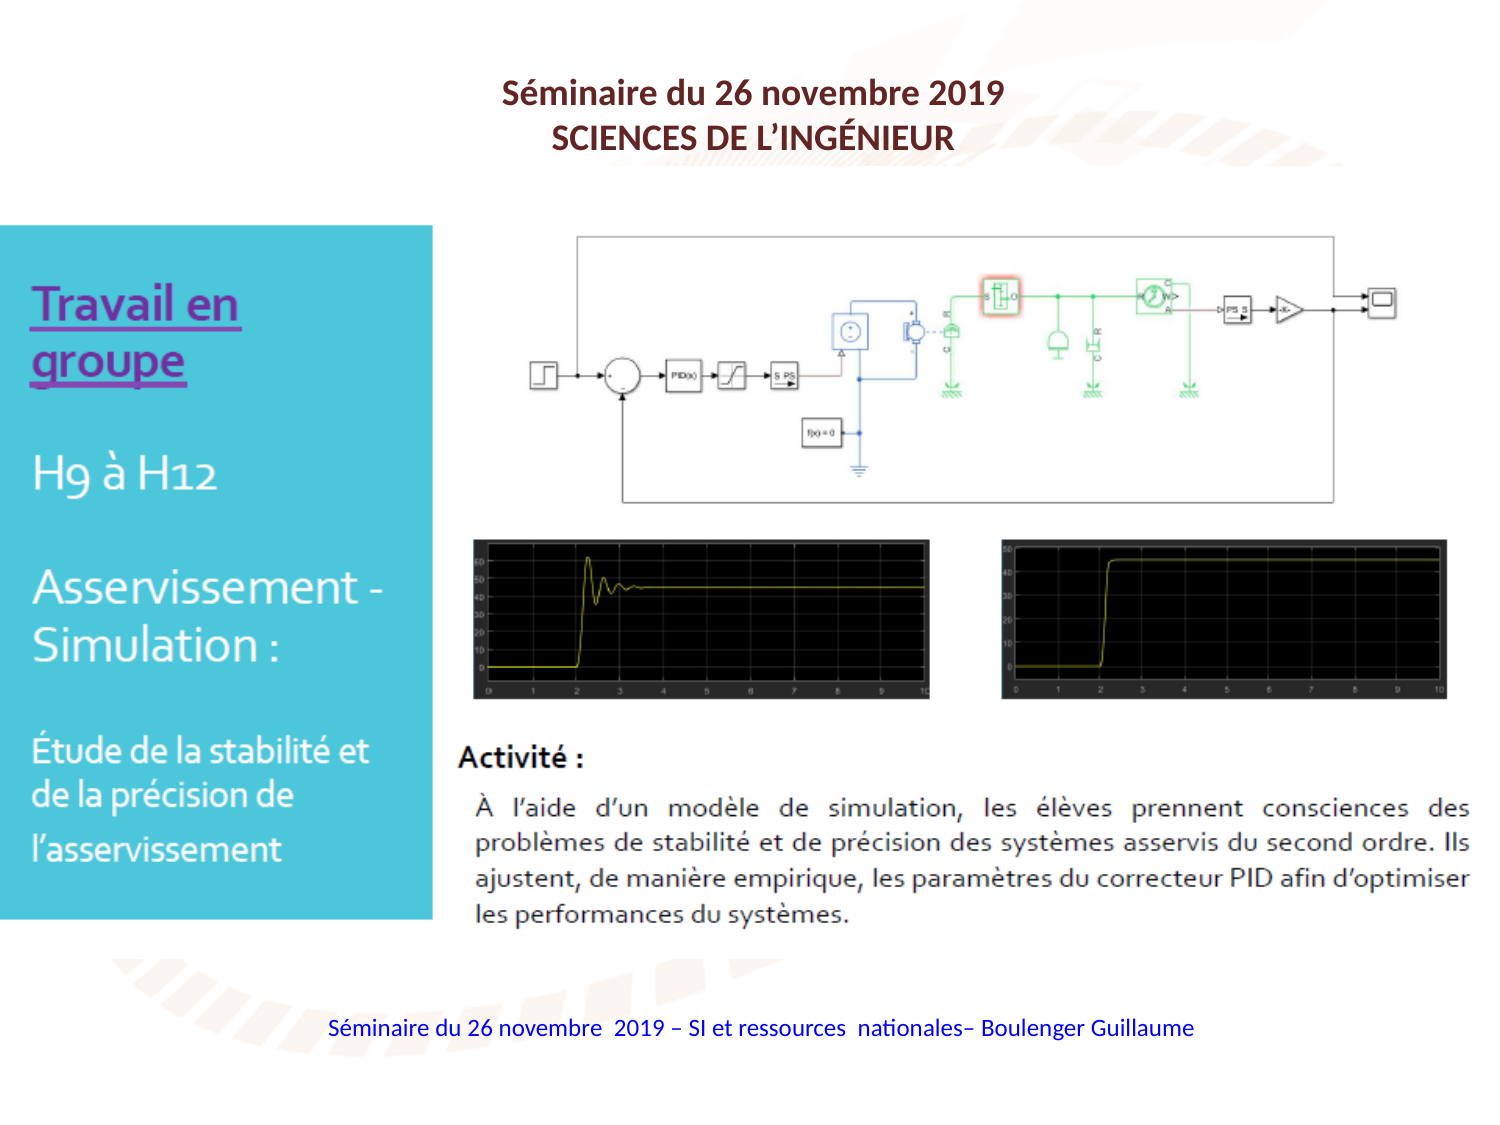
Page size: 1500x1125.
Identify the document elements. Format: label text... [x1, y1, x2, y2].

text_box Séminaire du 26 novembre 2019 – SI et ressources nationales– Boulenger Guillaume [52, 1004, 1473, 1050]
text_box Séminaire du 26 novembre 2019 SCIENCES DE L’INGÉNIEUR [147, 60, 1360, 164]
picture [0, 166, 1500, 959]
